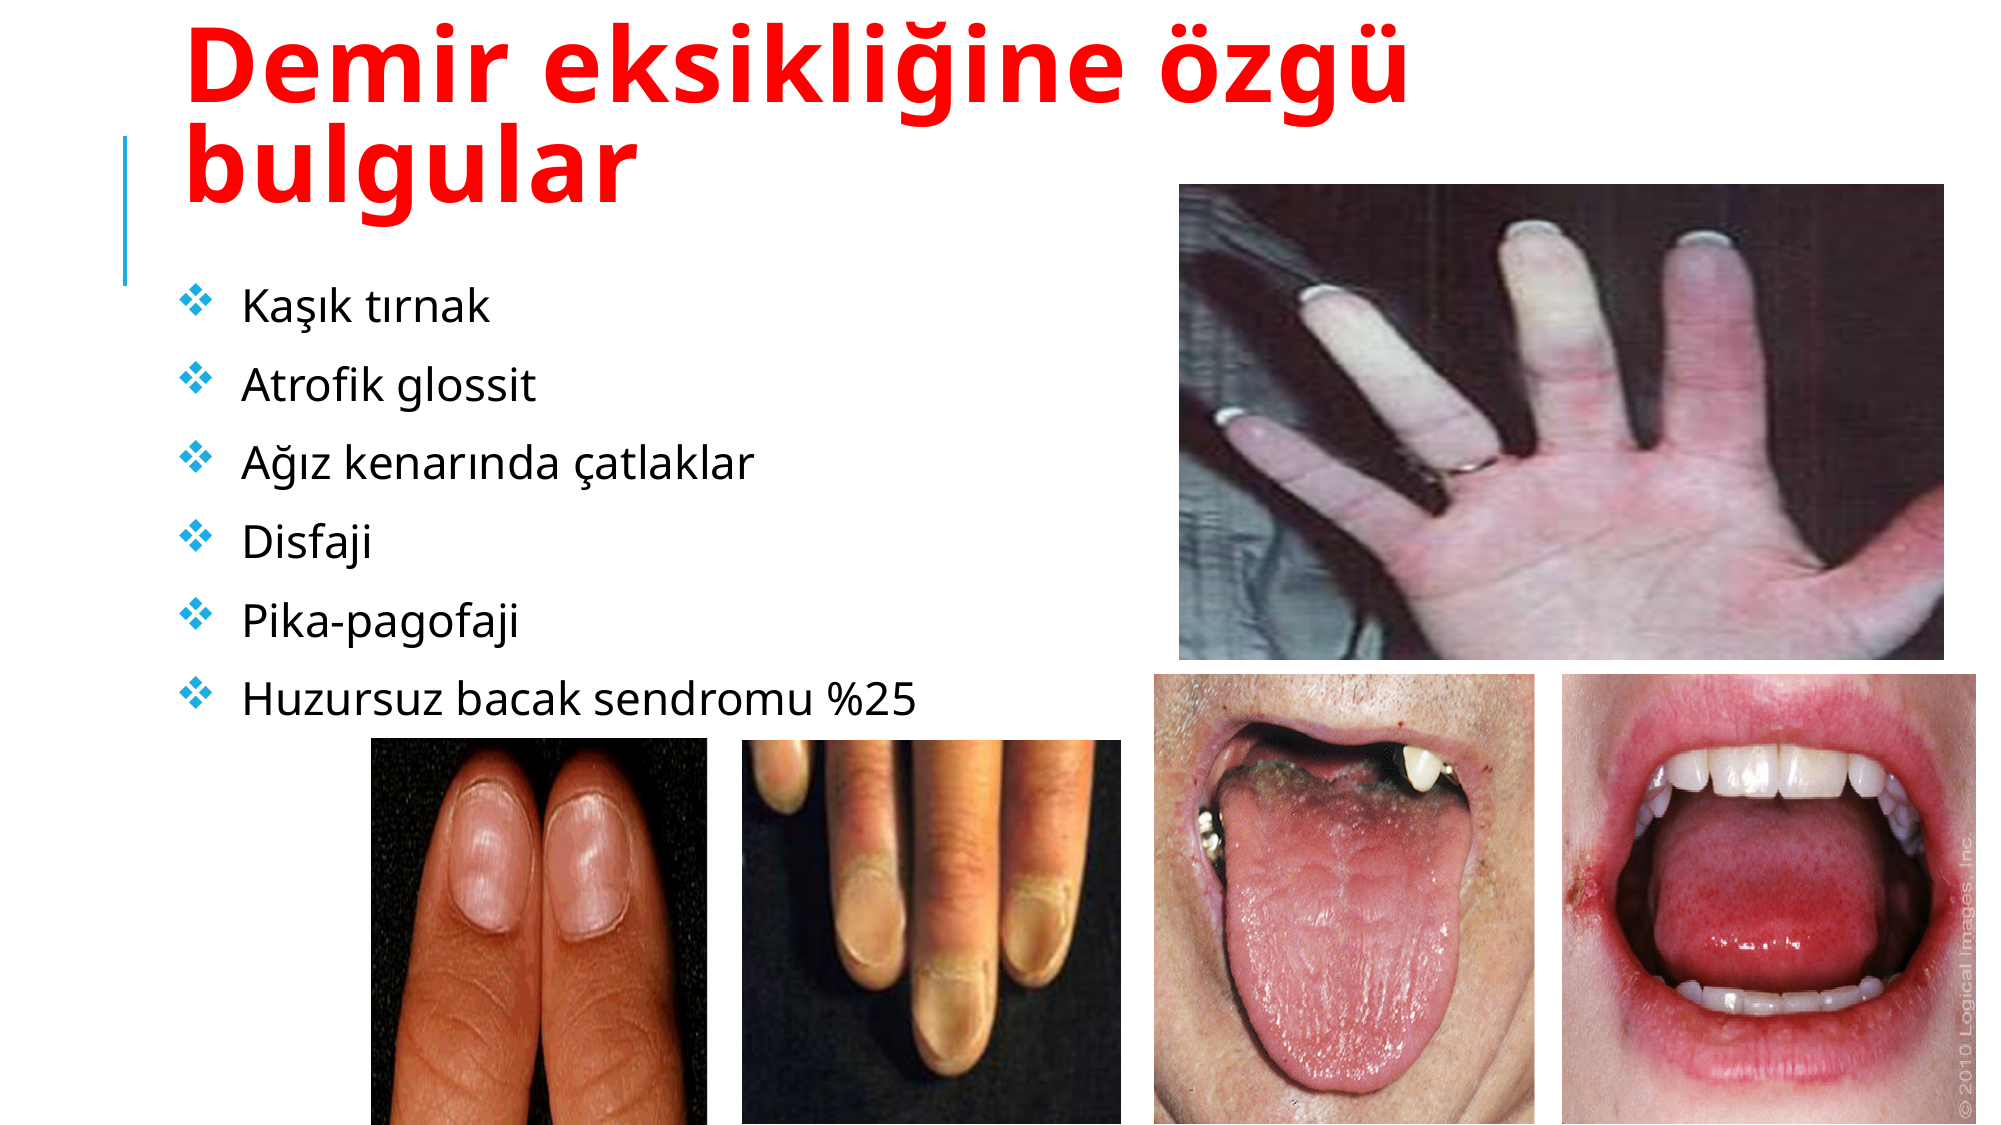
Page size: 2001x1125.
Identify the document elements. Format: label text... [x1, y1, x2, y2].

title Demir eksikliğine özgü bulgular [168, 0, 1887, 246]
picture [1179, 184, 1945, 661]
picture [1561, 674, 1976, 1125]
list Kaşık tırnak Atrofik glossit Ağız kenarında çatlaklar Disfaji Pika-pagofaji Huzursuz bacak sendromu %25 [168, 275, 1178, 936]
picture [1153, 674, 1535, 1125]
picture [371, 737, 709, 1125]
picture [741, 740, 1121, 1124]
